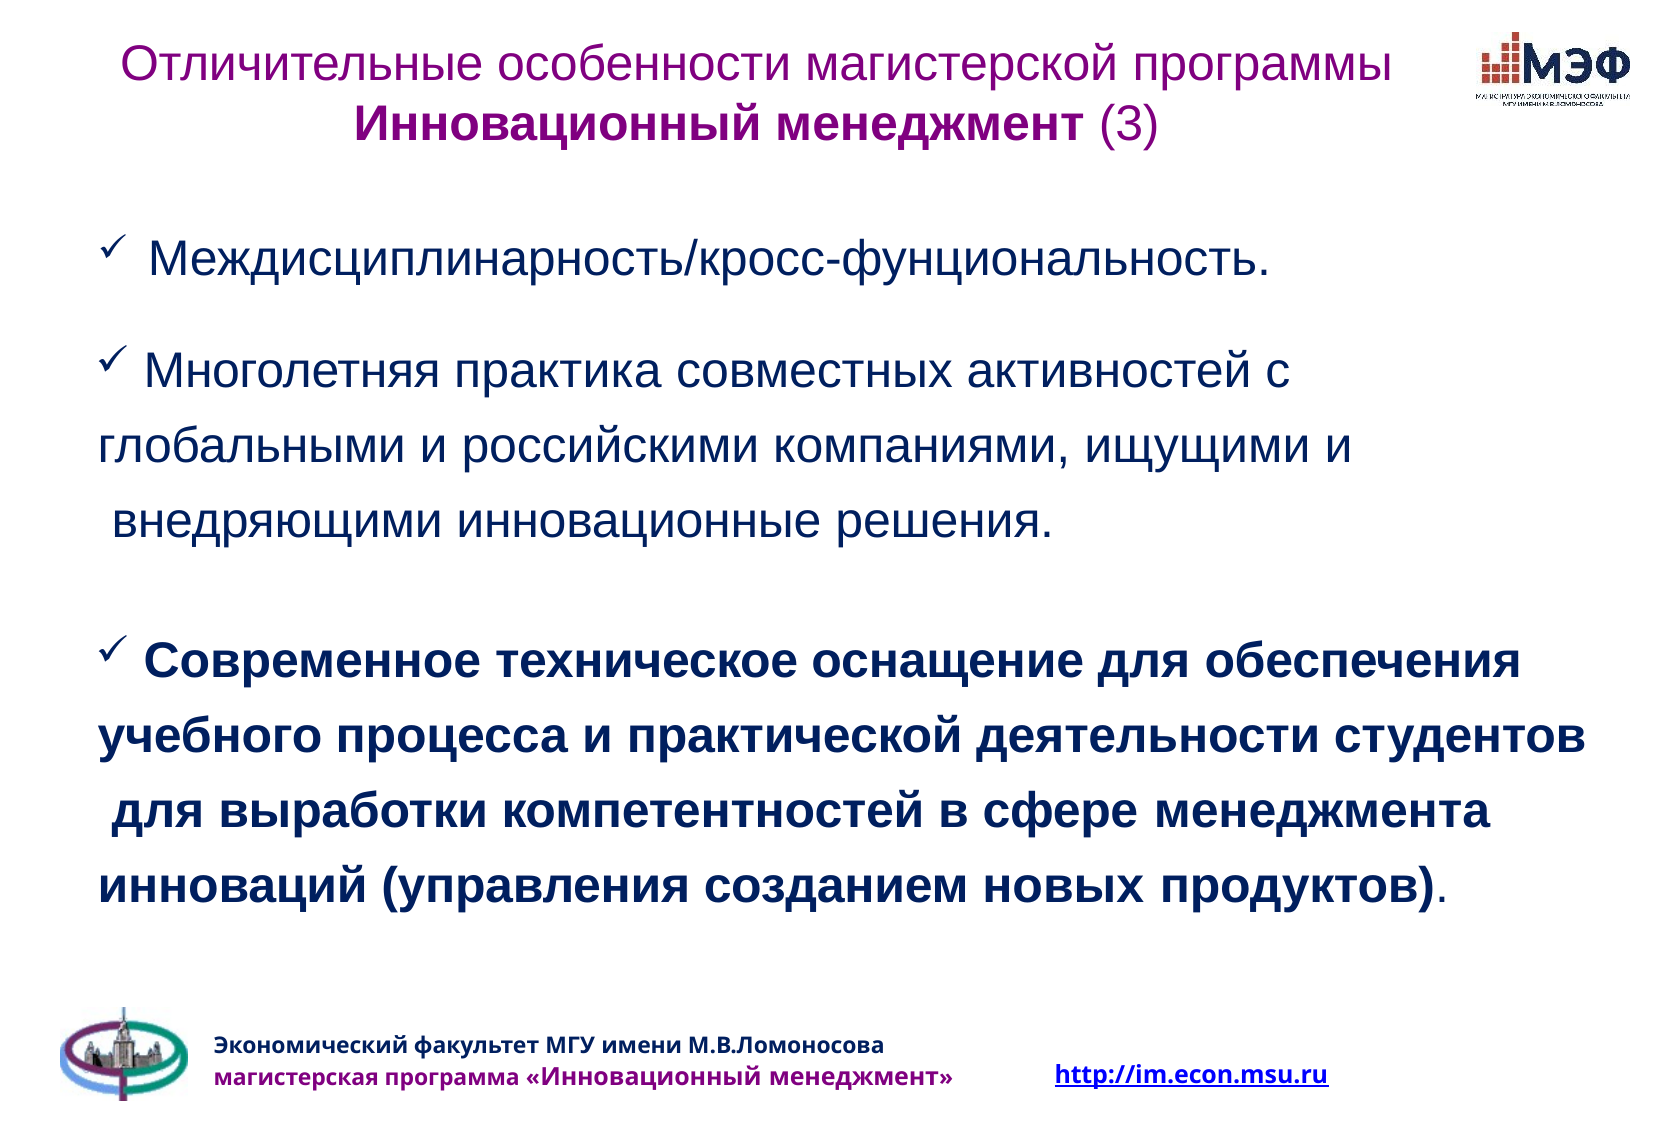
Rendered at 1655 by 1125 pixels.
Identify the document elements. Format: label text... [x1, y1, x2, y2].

text_box http://im.econ.msu.ru [1052, 1056, 1377, 1093]
picture [60, 1007, 188, 1101]
picture [1476, 31, 1630, 106]
footer Экономический факультет МГУ имени М.В.Ломоносова магистерская программа «Инновационный менеджмент» [211, 1028, 1027, 1125]
text_box Отличительные особенности магистерской программы Инновационный менеджмент (3) Междисциплинарность/кросс-фунциональность. Многолетняя практика совместных активностей с глобальными и российскими компаниями, ищущими и внедряющими инновационные решения. Современное техническое оснащение для обеспечения учебного процесса и практической деятельности студентов для выработки компетентностей в сфере менеджмента инноваций (управления созданием новых продуктов). [95, 28, 1598, 913]
